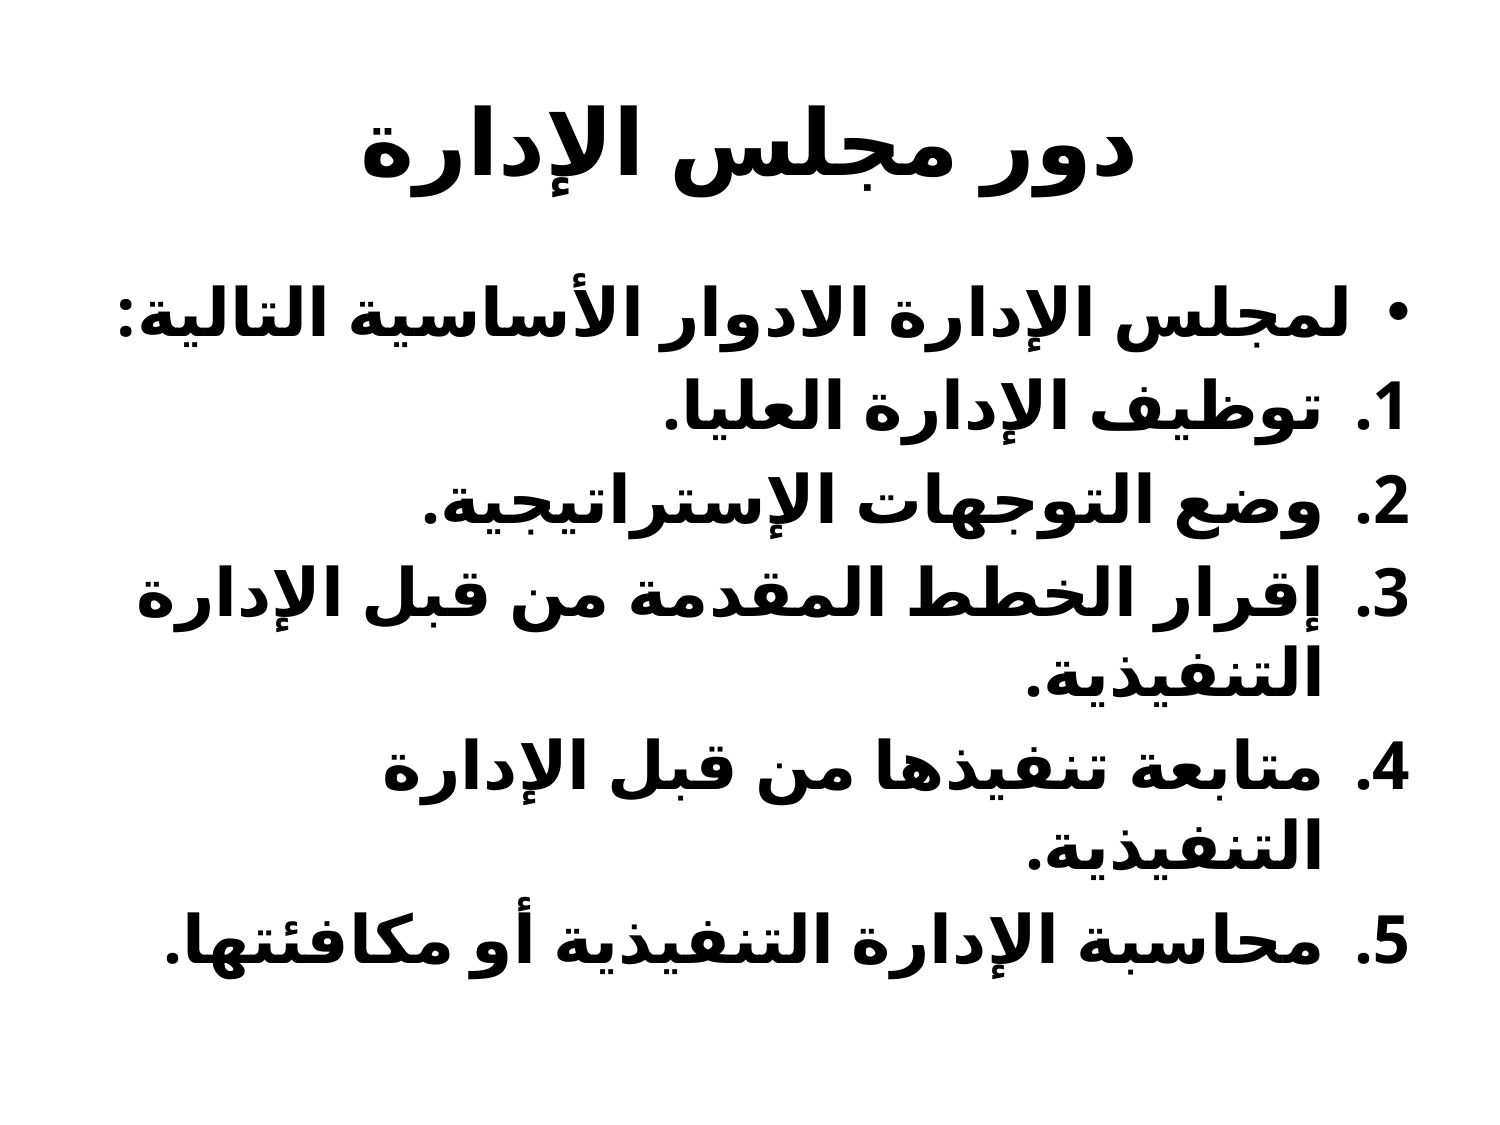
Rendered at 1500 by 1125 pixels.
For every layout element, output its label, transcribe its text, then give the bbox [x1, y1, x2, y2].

title دور مجلس الإدارة [75, 45, 1425, 233]
list لمجلس الإدارة الادوار الأساسية التالية: توظيف الإدارة العليا. وضع التوجهات الإستراتيجية. إقرار الخطط المقدمة من قبل الإدارة التنفيذية. متابعة تنفيذها من قبل الإدارة التنفيذية. محاسبة الإدارة التنفيذية أو مكافئتها. [75, 262, 1425, 1005]
